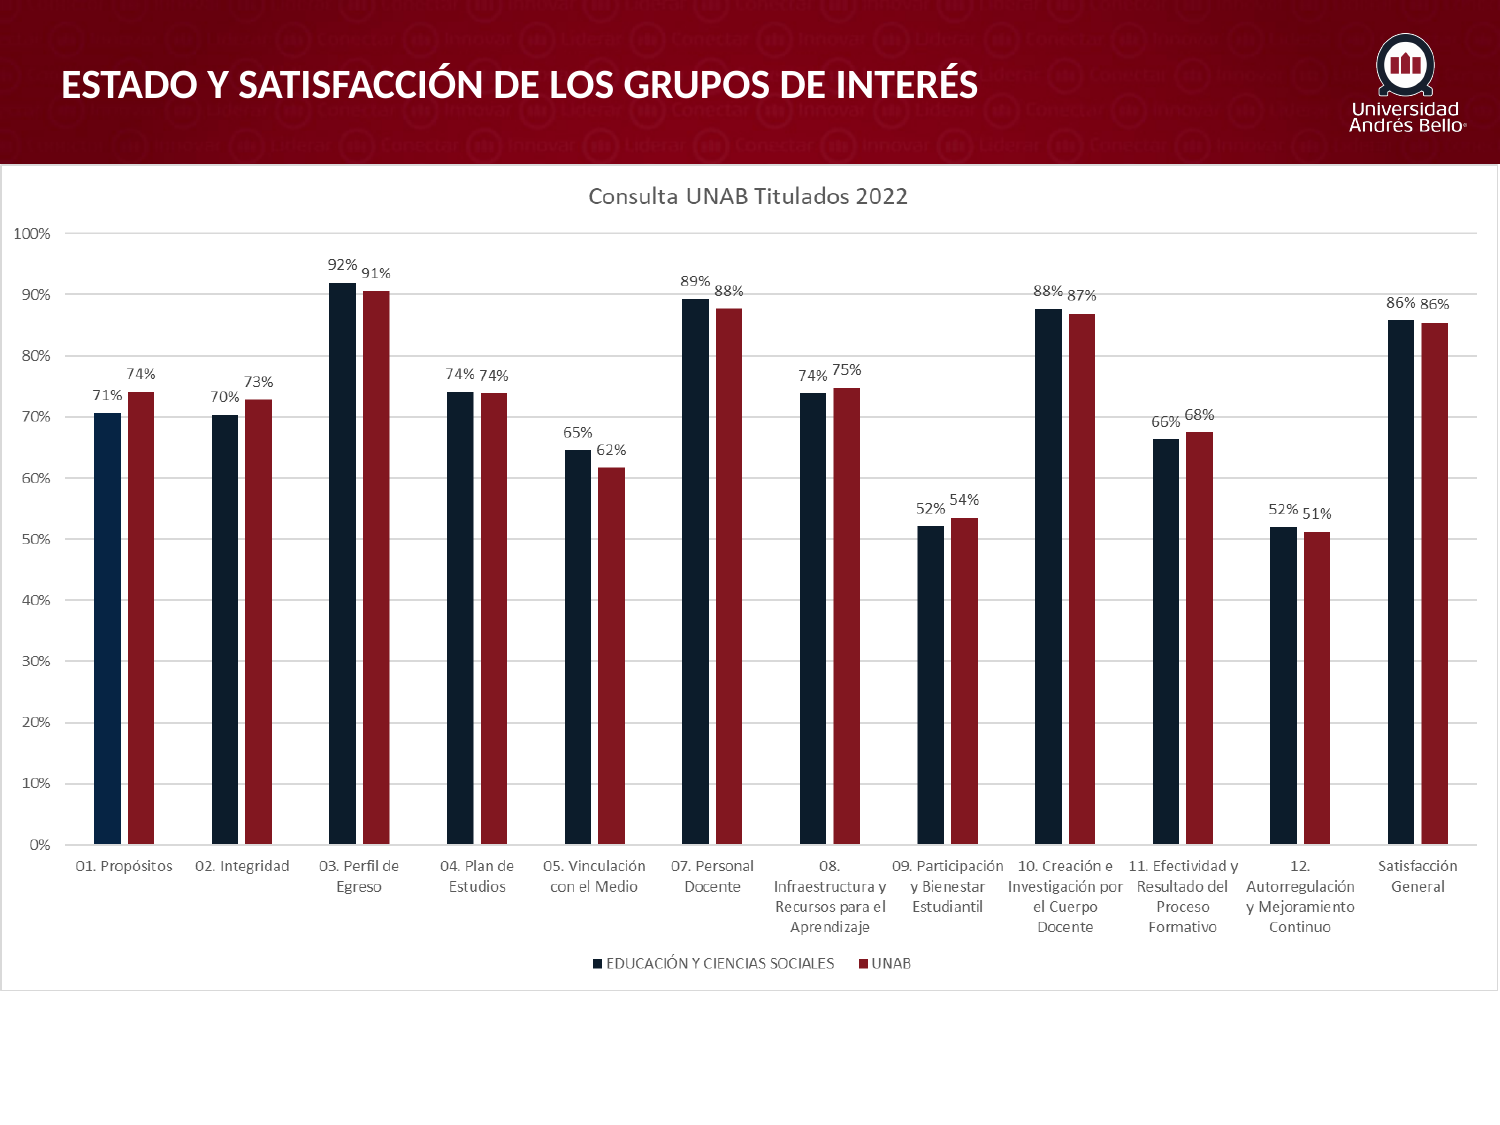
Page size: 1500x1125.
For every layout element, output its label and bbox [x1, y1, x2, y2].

picture [0, 0, 1500, 991]
